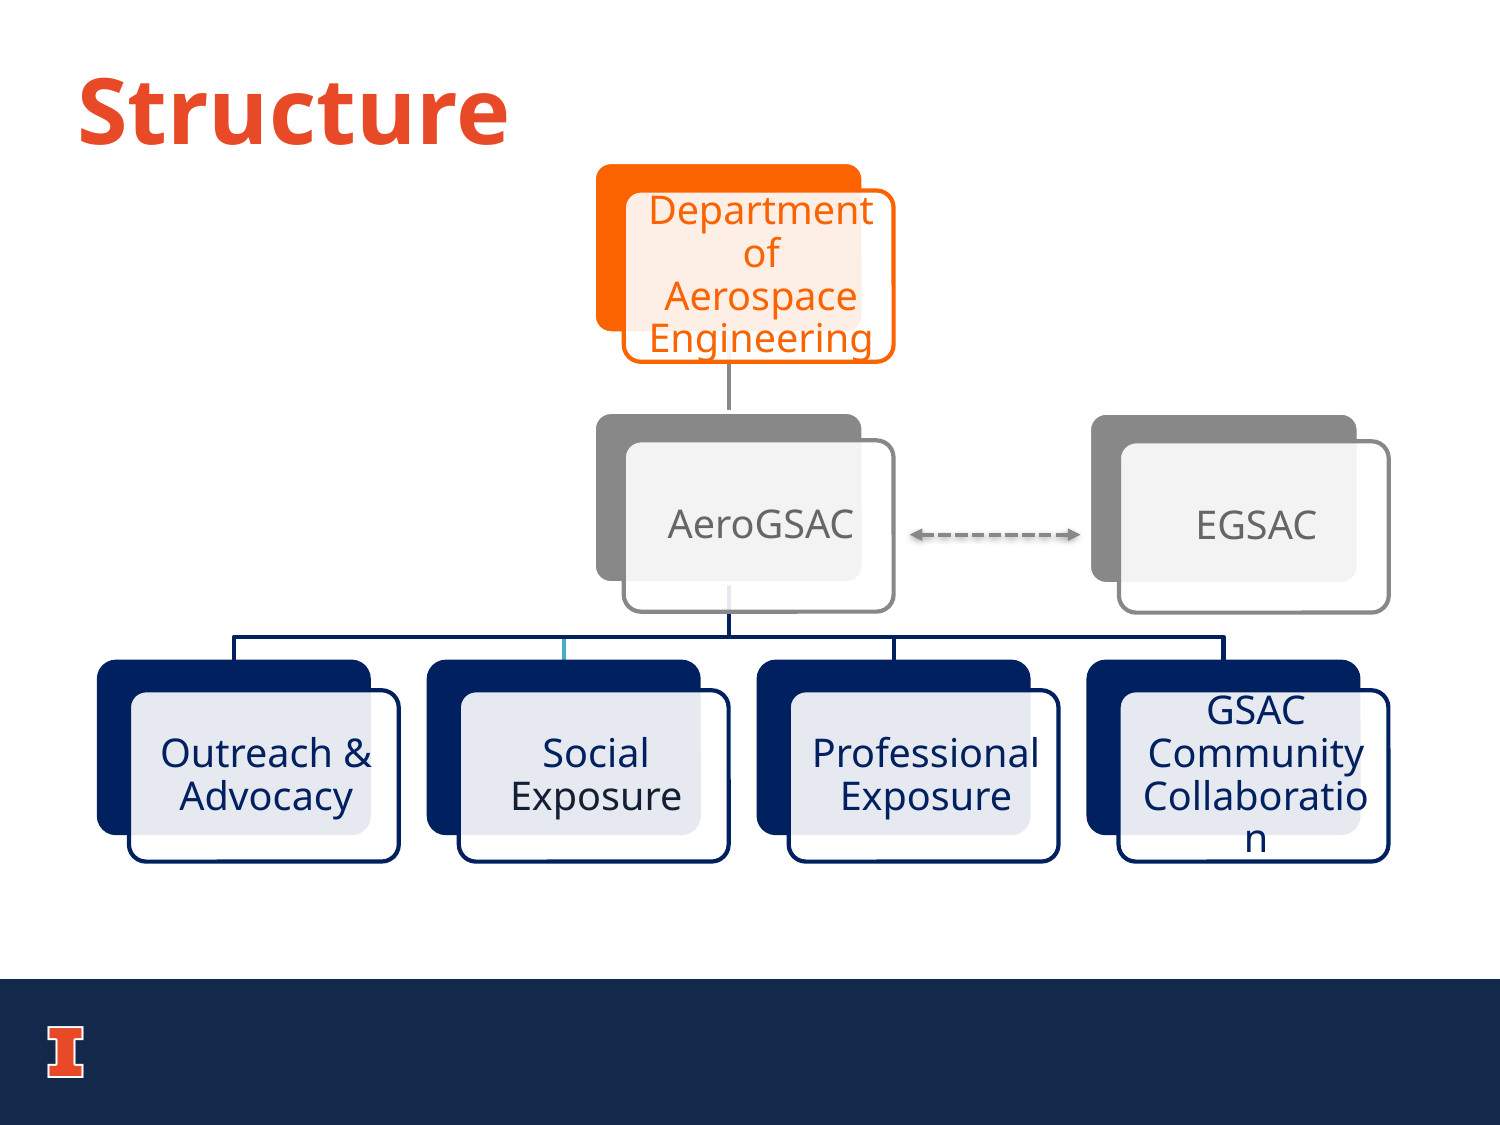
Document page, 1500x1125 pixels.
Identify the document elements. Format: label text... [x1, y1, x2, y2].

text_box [98, 138, 1390, 886]
picture [0, 0, 1500, 1125]
text_box Structure [62, 45, 1425, 233]
